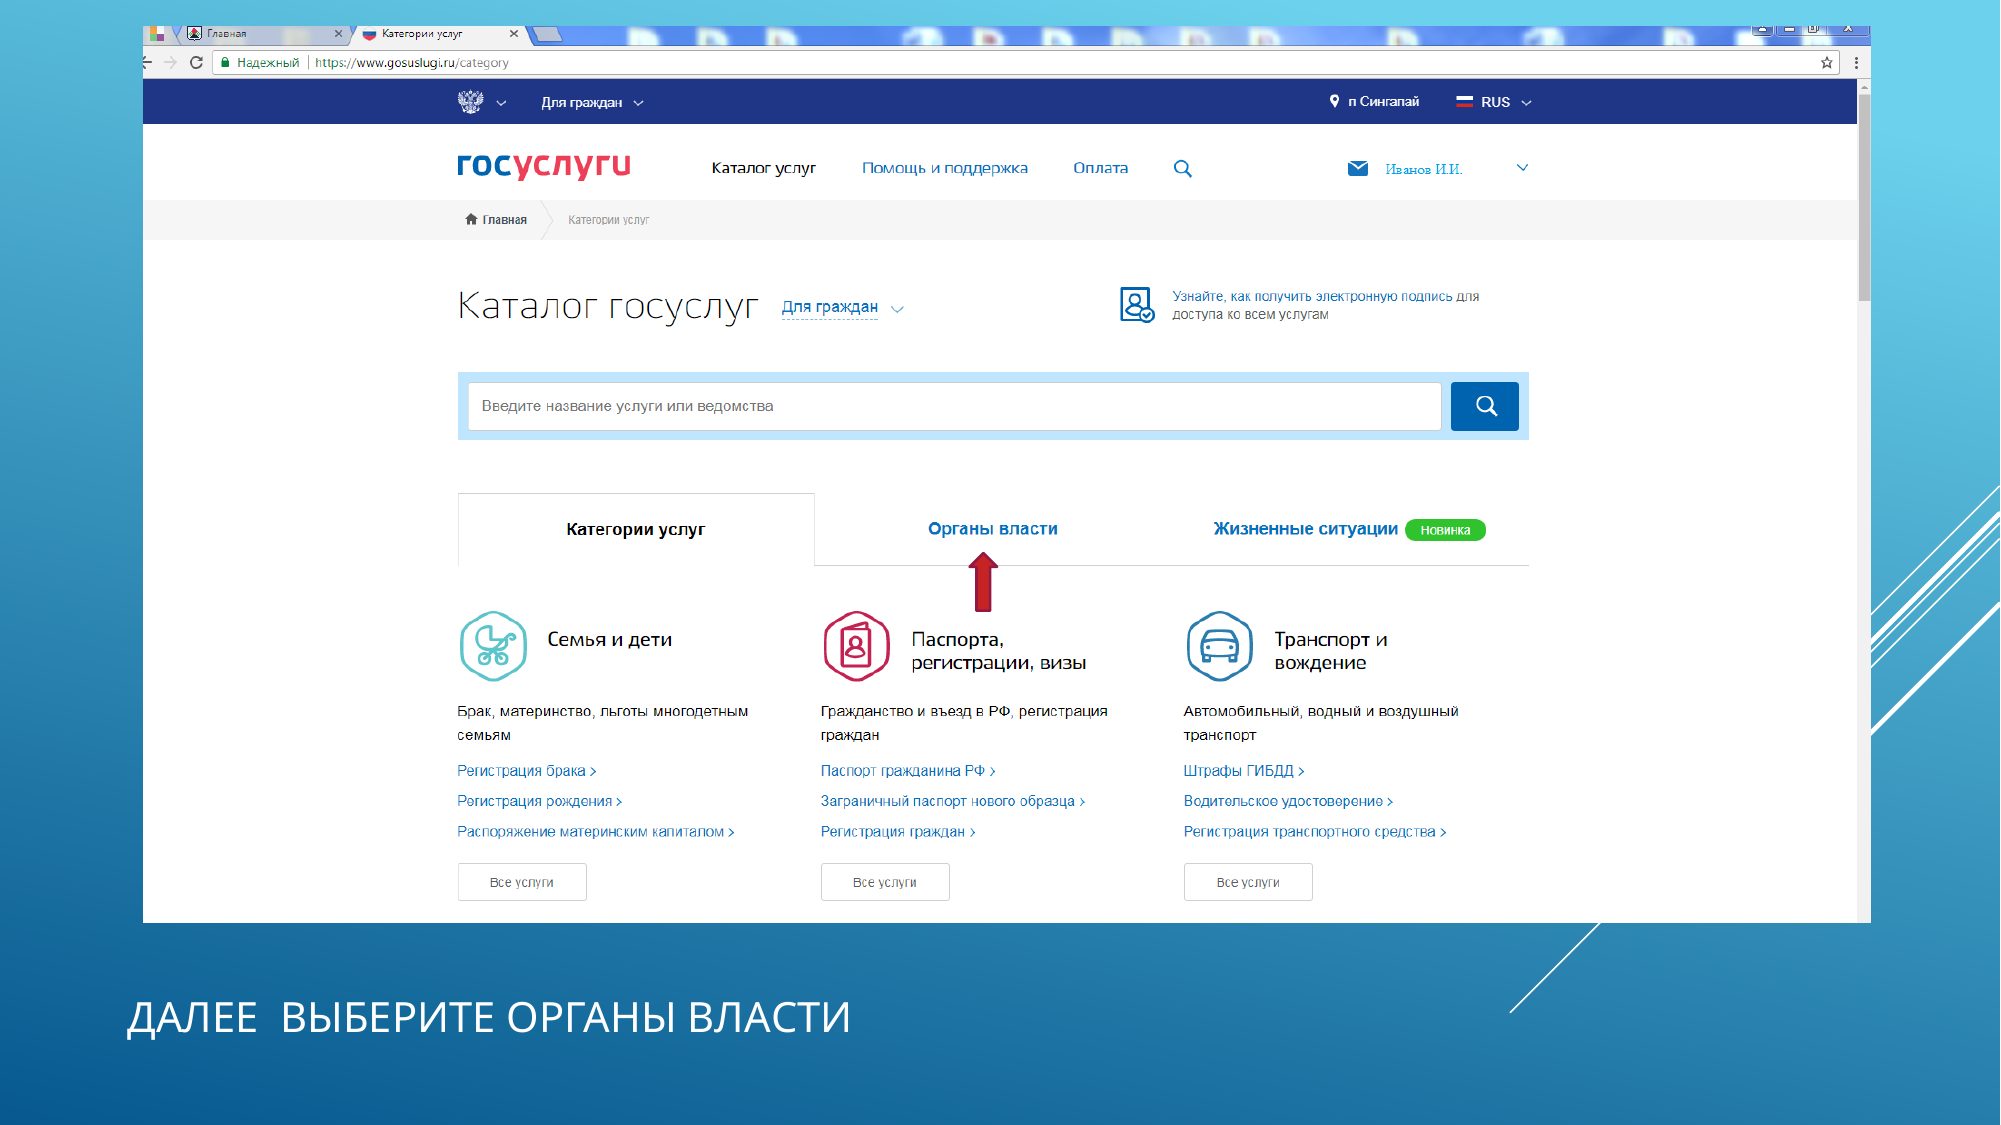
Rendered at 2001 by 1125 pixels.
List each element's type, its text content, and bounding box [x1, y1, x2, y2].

title Далее выберите Органы власти [112, 943, 1753, 1088]
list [143, 26, 1872, 923]
